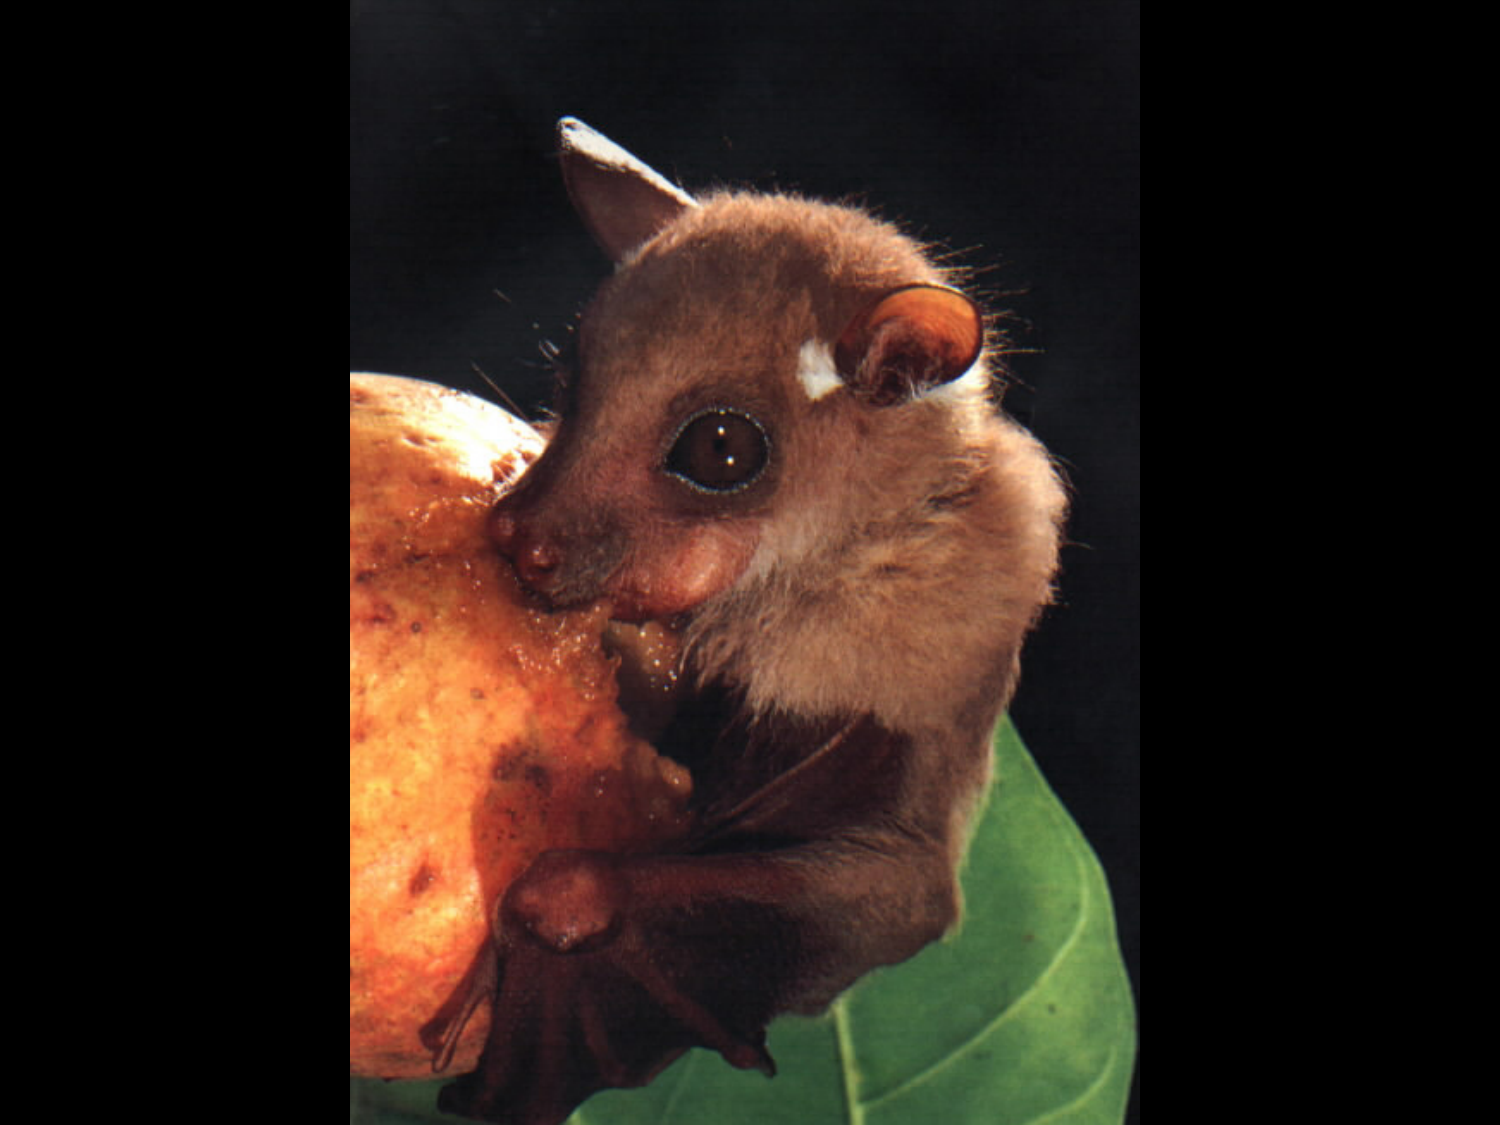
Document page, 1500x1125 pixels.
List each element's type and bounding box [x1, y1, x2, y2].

picture [349, 0, 1140, 1125]
